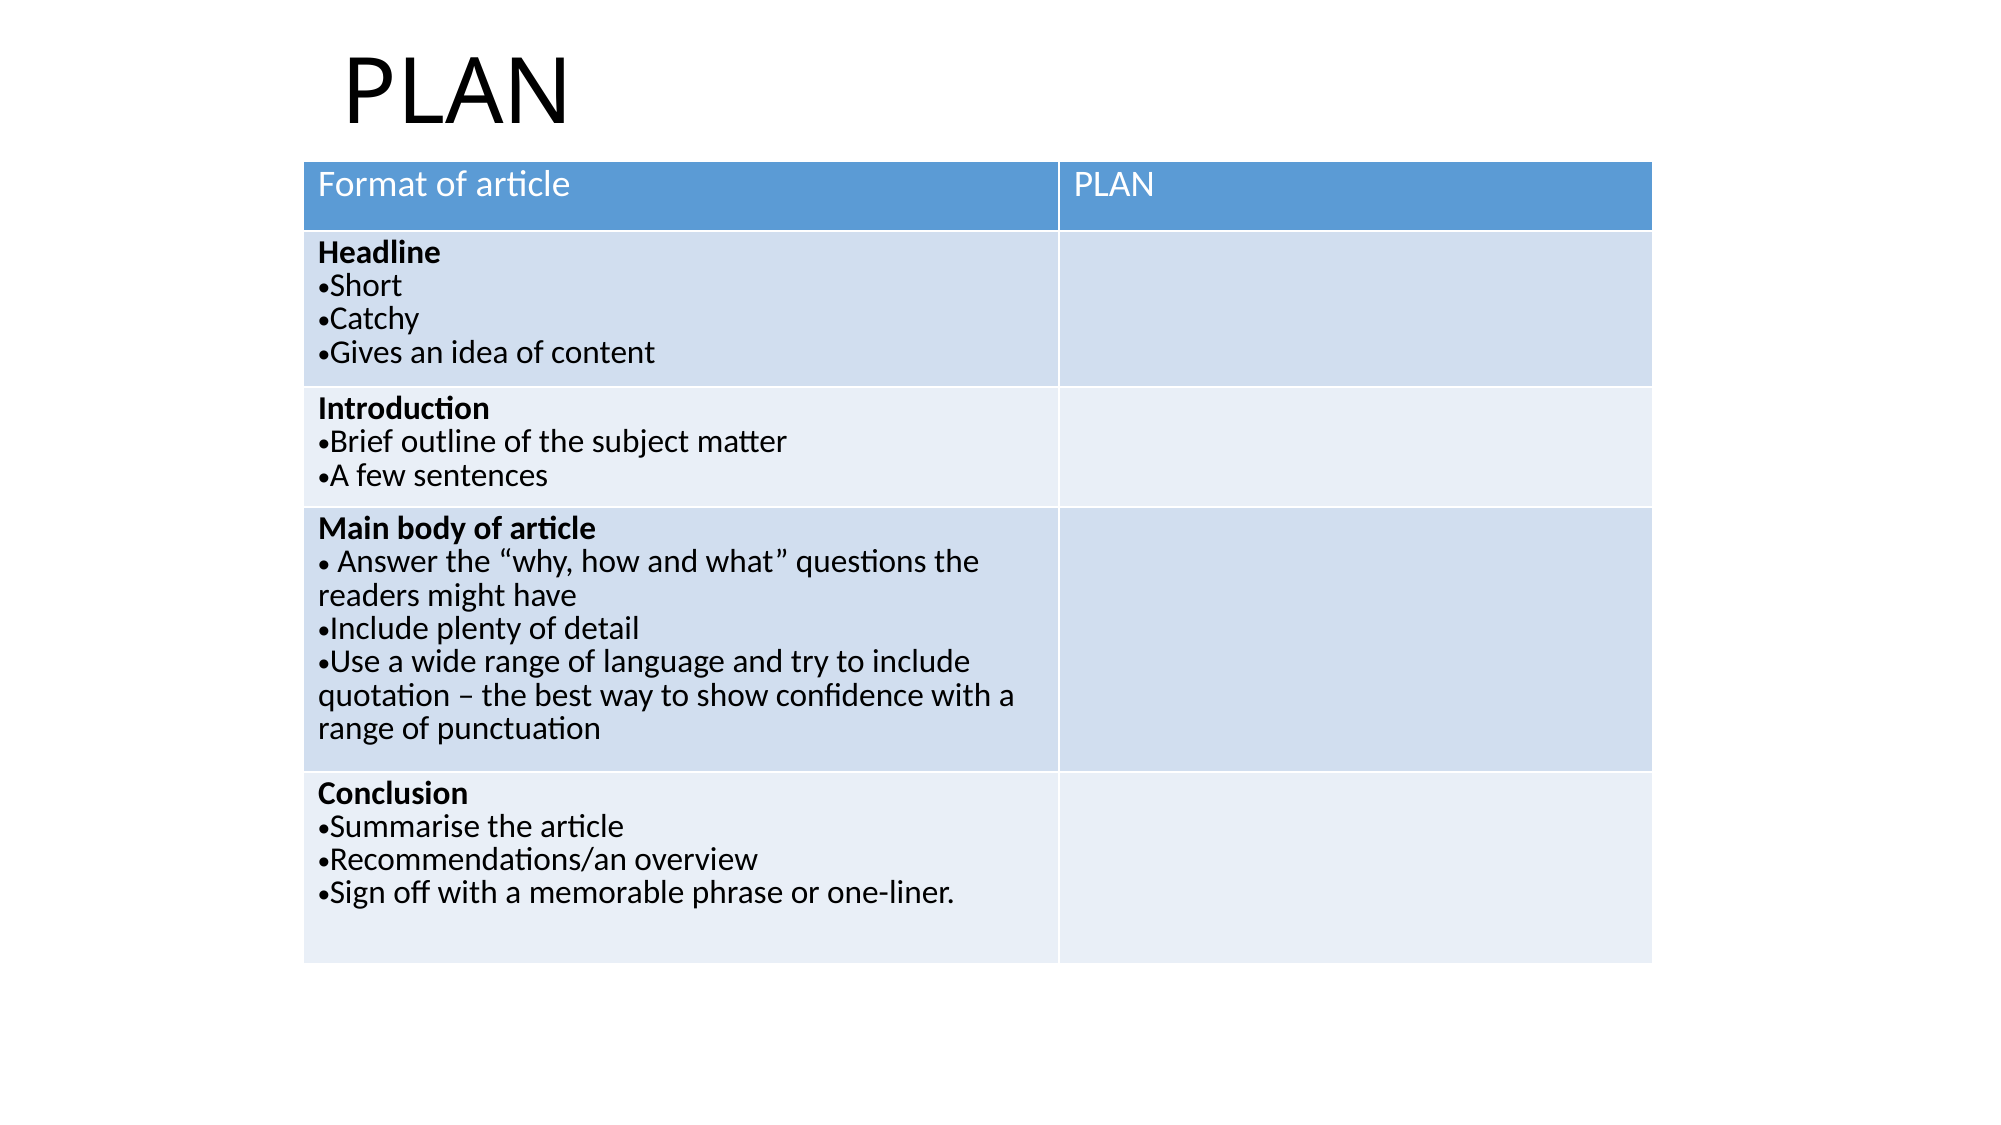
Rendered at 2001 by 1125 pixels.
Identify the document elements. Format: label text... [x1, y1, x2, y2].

table_header PLAN [1060, 162, 1652, 230]
table_header Format of article [304, 162, 1058, 230]
table_cell [1060, 388, 1652, 506]
table_cell Main body of article Answer the “why, how and what” questions the readers might have Include plenty of detail Use a wide range of language and try to include quotation – the best way to show confidence with a range of punctuation [304, 508, 1058, 771]
title PLAN [326, 0, 1677, 188]
table_cell [1060, 508, 1652, 771]
table_cell Introduction Brief outline of the subject matter A few sentences [304, 388, 1058, 506]
table_cell [1060, 773, 1652, 963]
table_cell Conclusion Summarise the article Recommendations/an overview Sign off with a memorable phrase or one-liner. [304, 773, 1058, 963]
table_cell [1060, 232, 1652, 386]
table_cell Headline Short Catchy Gives an idea of content [304, 232, 1058, 386]
